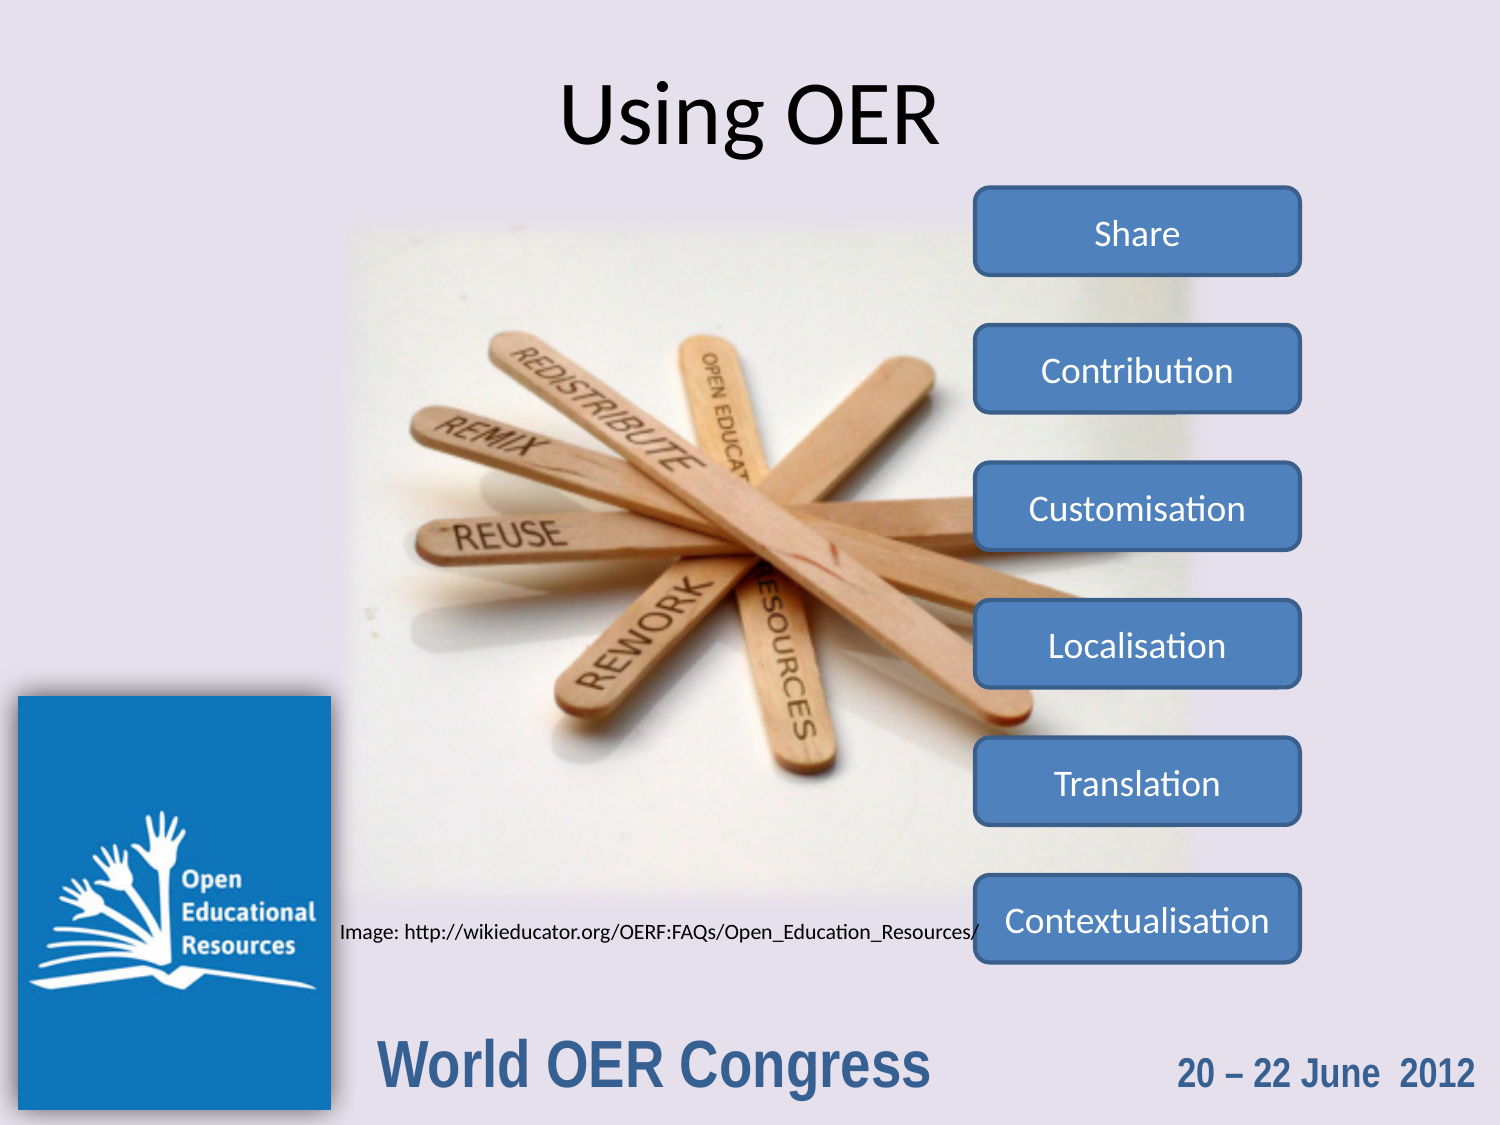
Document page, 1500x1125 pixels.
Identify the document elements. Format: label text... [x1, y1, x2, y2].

text_box Contextualisation [973, 872, 1303, 965]
text_box Contribution [1215, 322, 1303, 415]
text_box Customisation [1215, 460, 1303, 553]
text_box Share [972, 185, 1303, 278]
picture [333, 212, 1210, 913]
text_box Localisation [1215, 597, 1303, 690]
picture [18, 696, 331, 1110]
text_box Image: http://wikieducator.org/OERF:FAQs/Open_Education_Resources/ [324, 910, 1235, 952]
text_box Translation [1215, 735, 1303, 827]
title Using OER [75, 45, 1425, 233]
